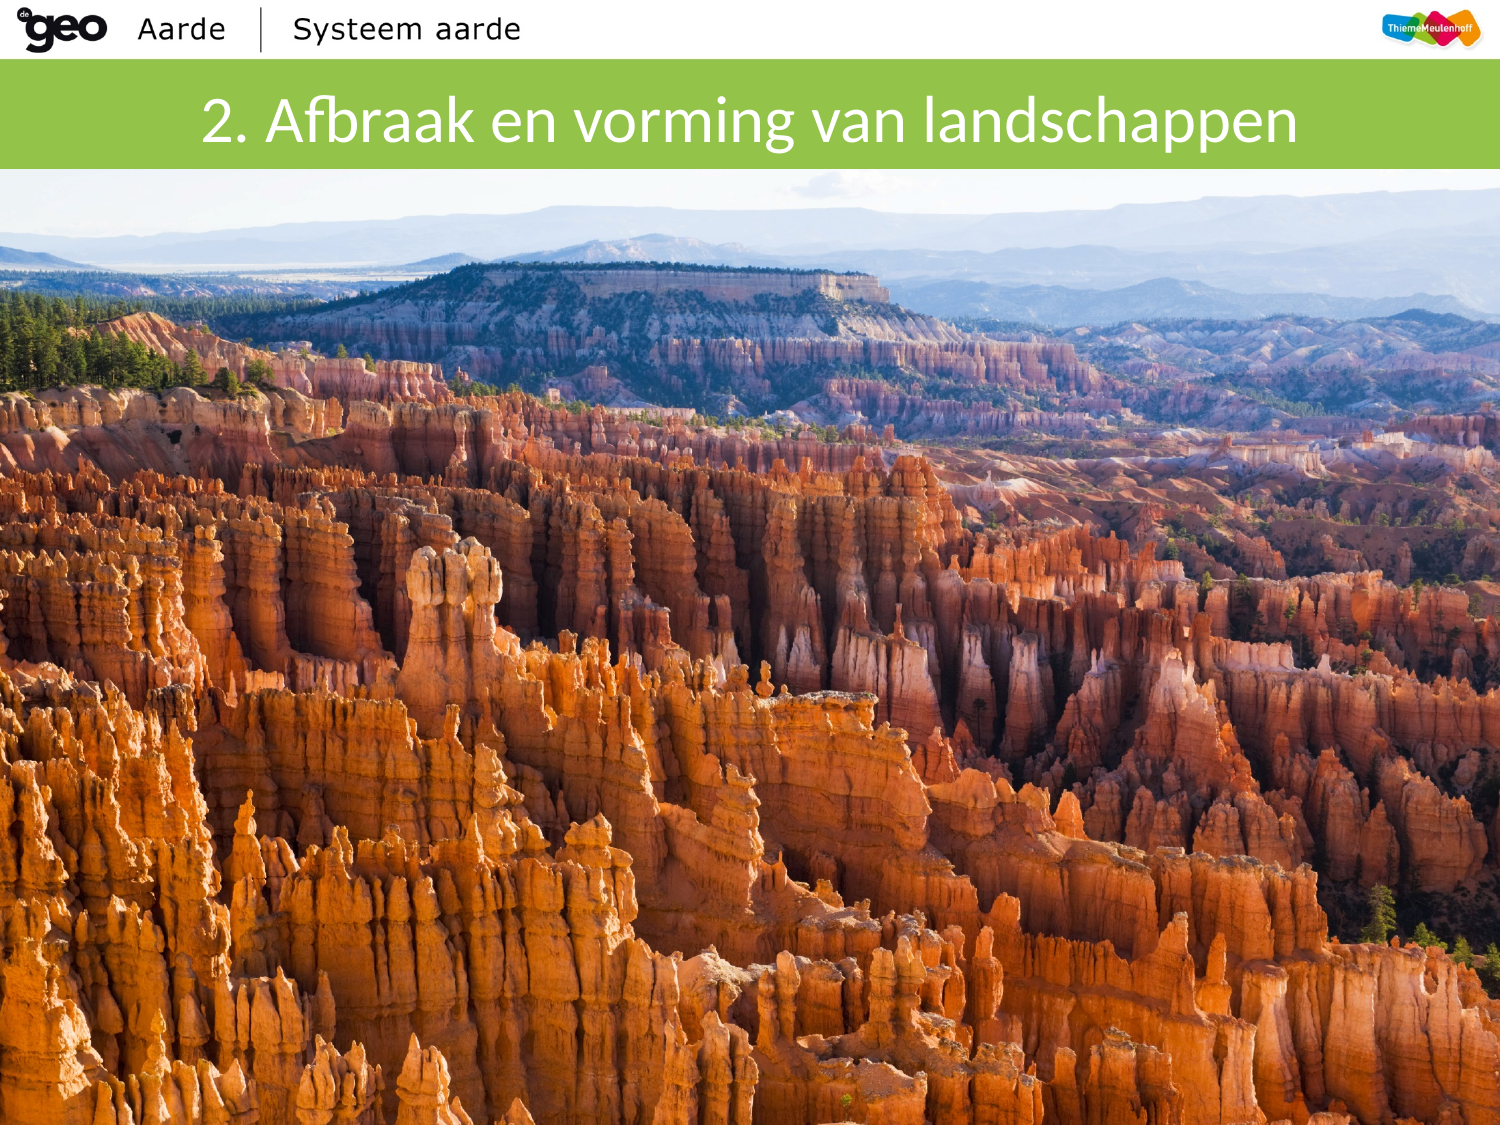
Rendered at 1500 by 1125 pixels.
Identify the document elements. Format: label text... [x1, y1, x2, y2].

picture [0, 0, 1500, 61]
picture [0, 169, 1500, 1125]
title 2. Afbraak en vorming van landschappen [0, 61, 1500, 168]
